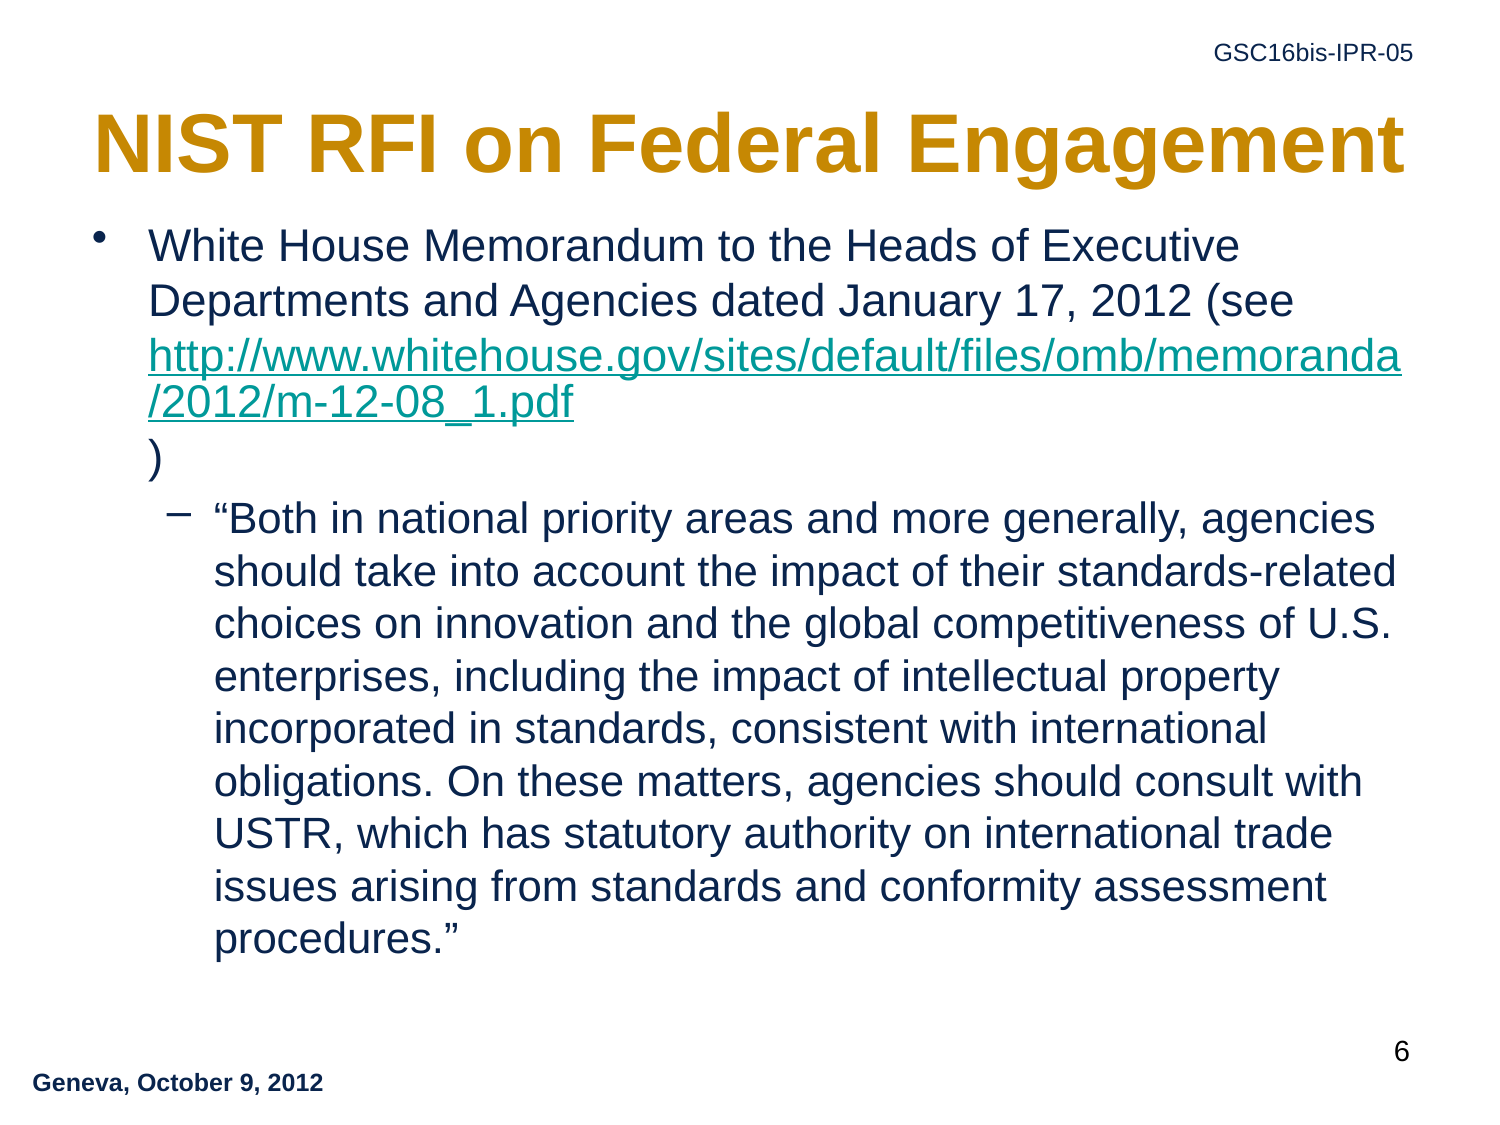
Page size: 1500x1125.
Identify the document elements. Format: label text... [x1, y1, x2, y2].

list White House Memorandum to the Heads of Executive Departments and Agencies dated January 17, 2012 (see http://www.whitehouse.gov/sites/default/files/omb/memoranda/2012/m-12-08_1.pdf) “Both in national priority areas and more generally, agencies should take into account the impact of their standards-related choices on innovation and the global competitiveness of U.S. enterprises, including the impact of intellectual property incorporated in standards, consistent with international obligations. On these matters, agencies should consult with USTR, which has statutory authority on international trade issues arising from standards and conformity assessment procedures.” [76, 207, 1428, 999]
slide_number 6 [1074, 1024, 1425, 1103]
title NIST RFI on Federal Engagement [75, 45, 1425, 233]
